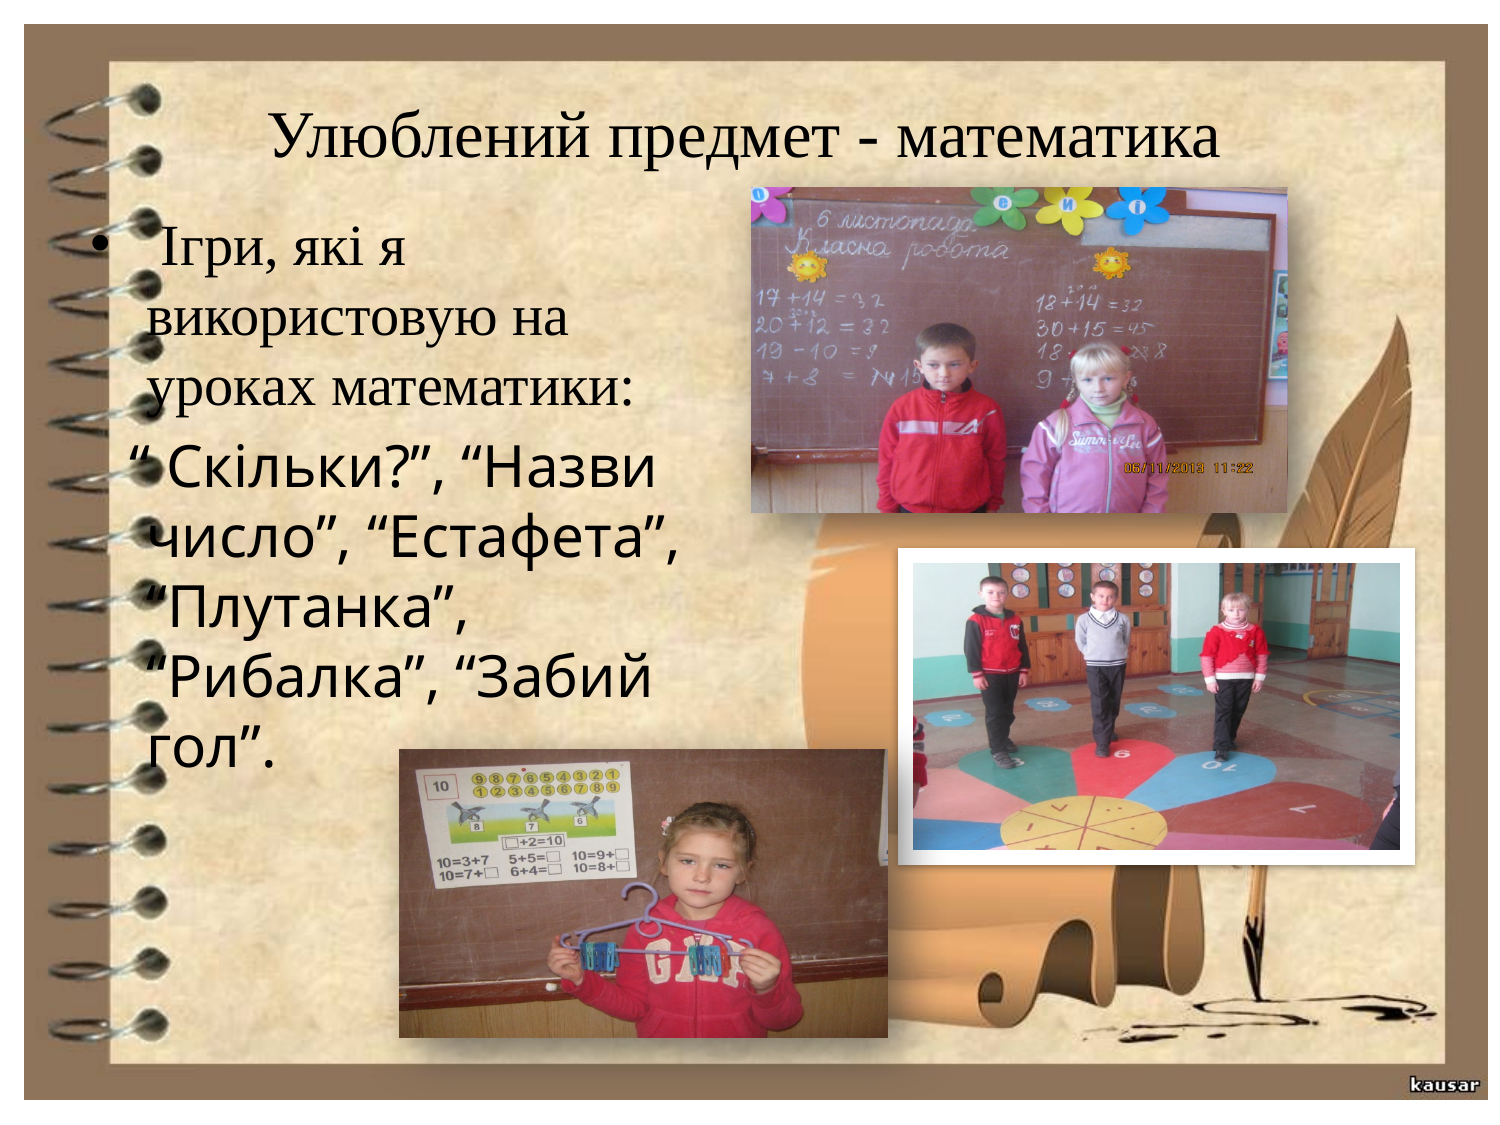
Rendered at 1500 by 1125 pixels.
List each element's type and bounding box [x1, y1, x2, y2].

list [912, 562, 1401, 851]
picture [24, 24, 1488, 1101]
list [750, 187, 1288, 513]
